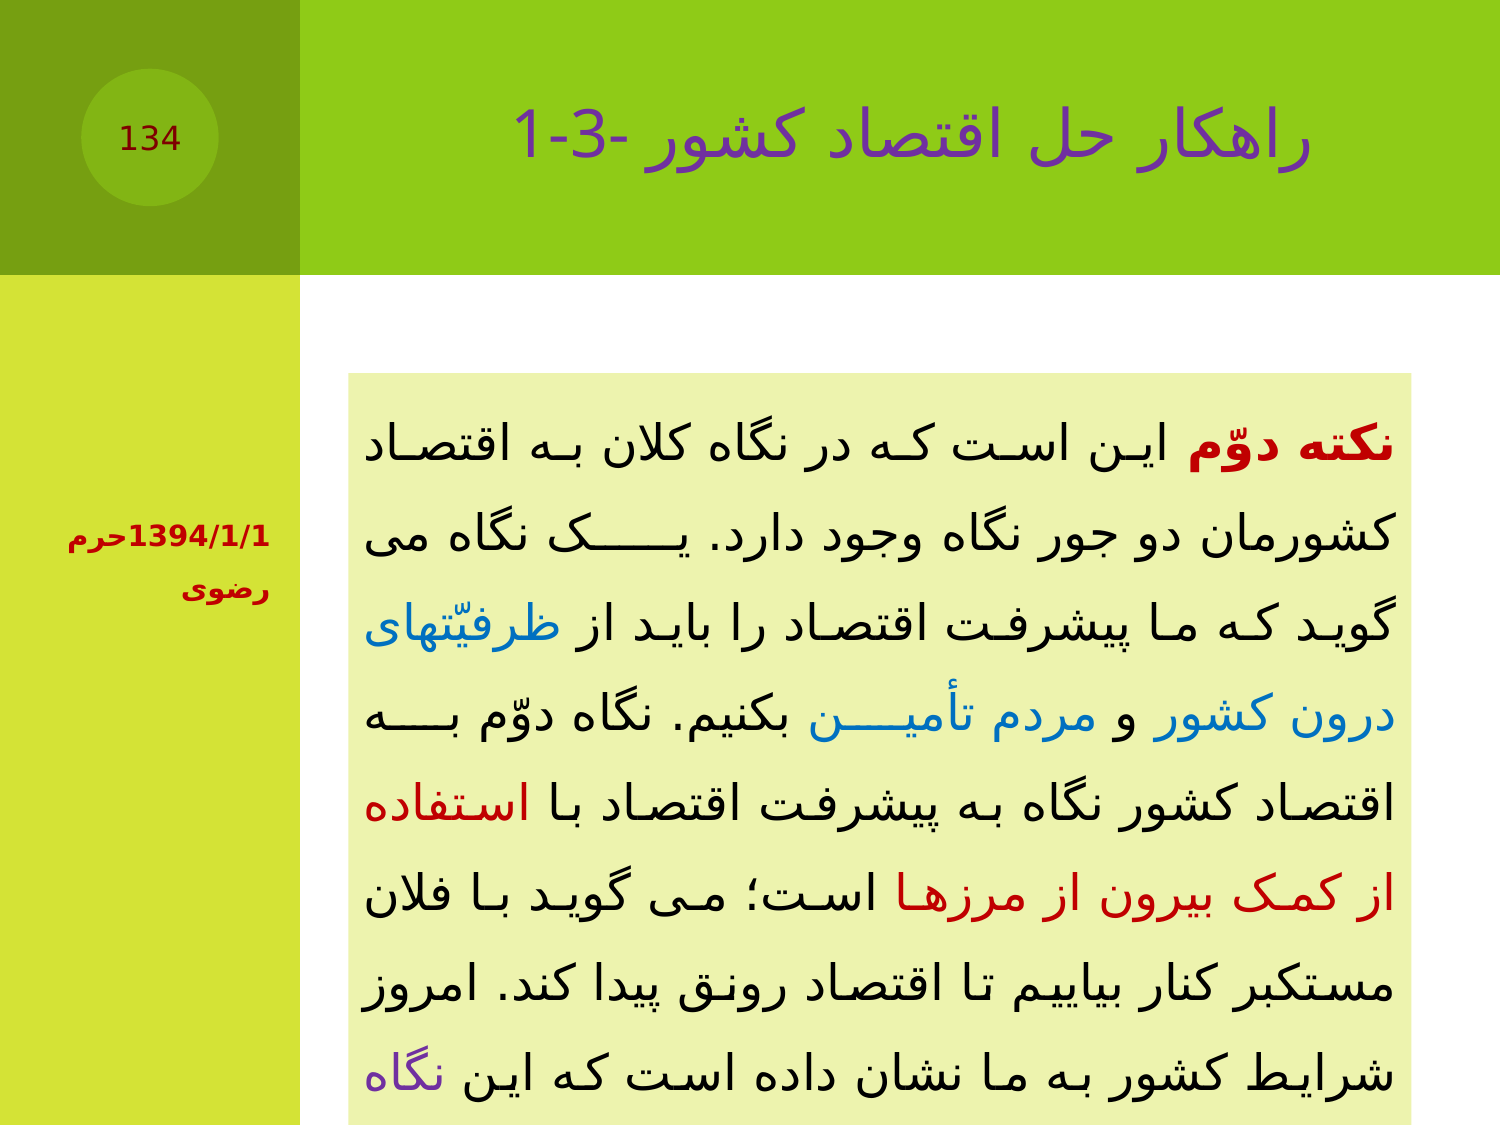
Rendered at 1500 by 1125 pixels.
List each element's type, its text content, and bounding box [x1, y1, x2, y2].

list 1394/1/1حرم رضوی [0, 492, 286, 633]
slide_number 134 [87, 87, 213, 188]
text_box نکته‌ دوّم این است که در نگاه کلان به اقتصاد کشورمان دو جور نگاه وجود دارد. یک نگاه می گوید که ما پیشرفت اقتصاد را باید از ظرفیّتهای درون کشور و مردم تأمین بکنیم. نگاه دوّم به اقتصاد کشور نگاه به پیشرفت اقتصاد با استفاده از کمک بیرون از مرزها است؛ می گوید با فلان مستکبر کنار بیاییم تا اقتصاد رونق پیدا کند. امروز شرایط کشور به ما نشان داده است که این نگاه دوّم یک نگاه کاملاً غلط و عقیم و بی‌فایده است [348, 373, 1412, 1125]
title 1-3- راهکار حل اقتصاد کشور [400, 37, 1425, 225]
